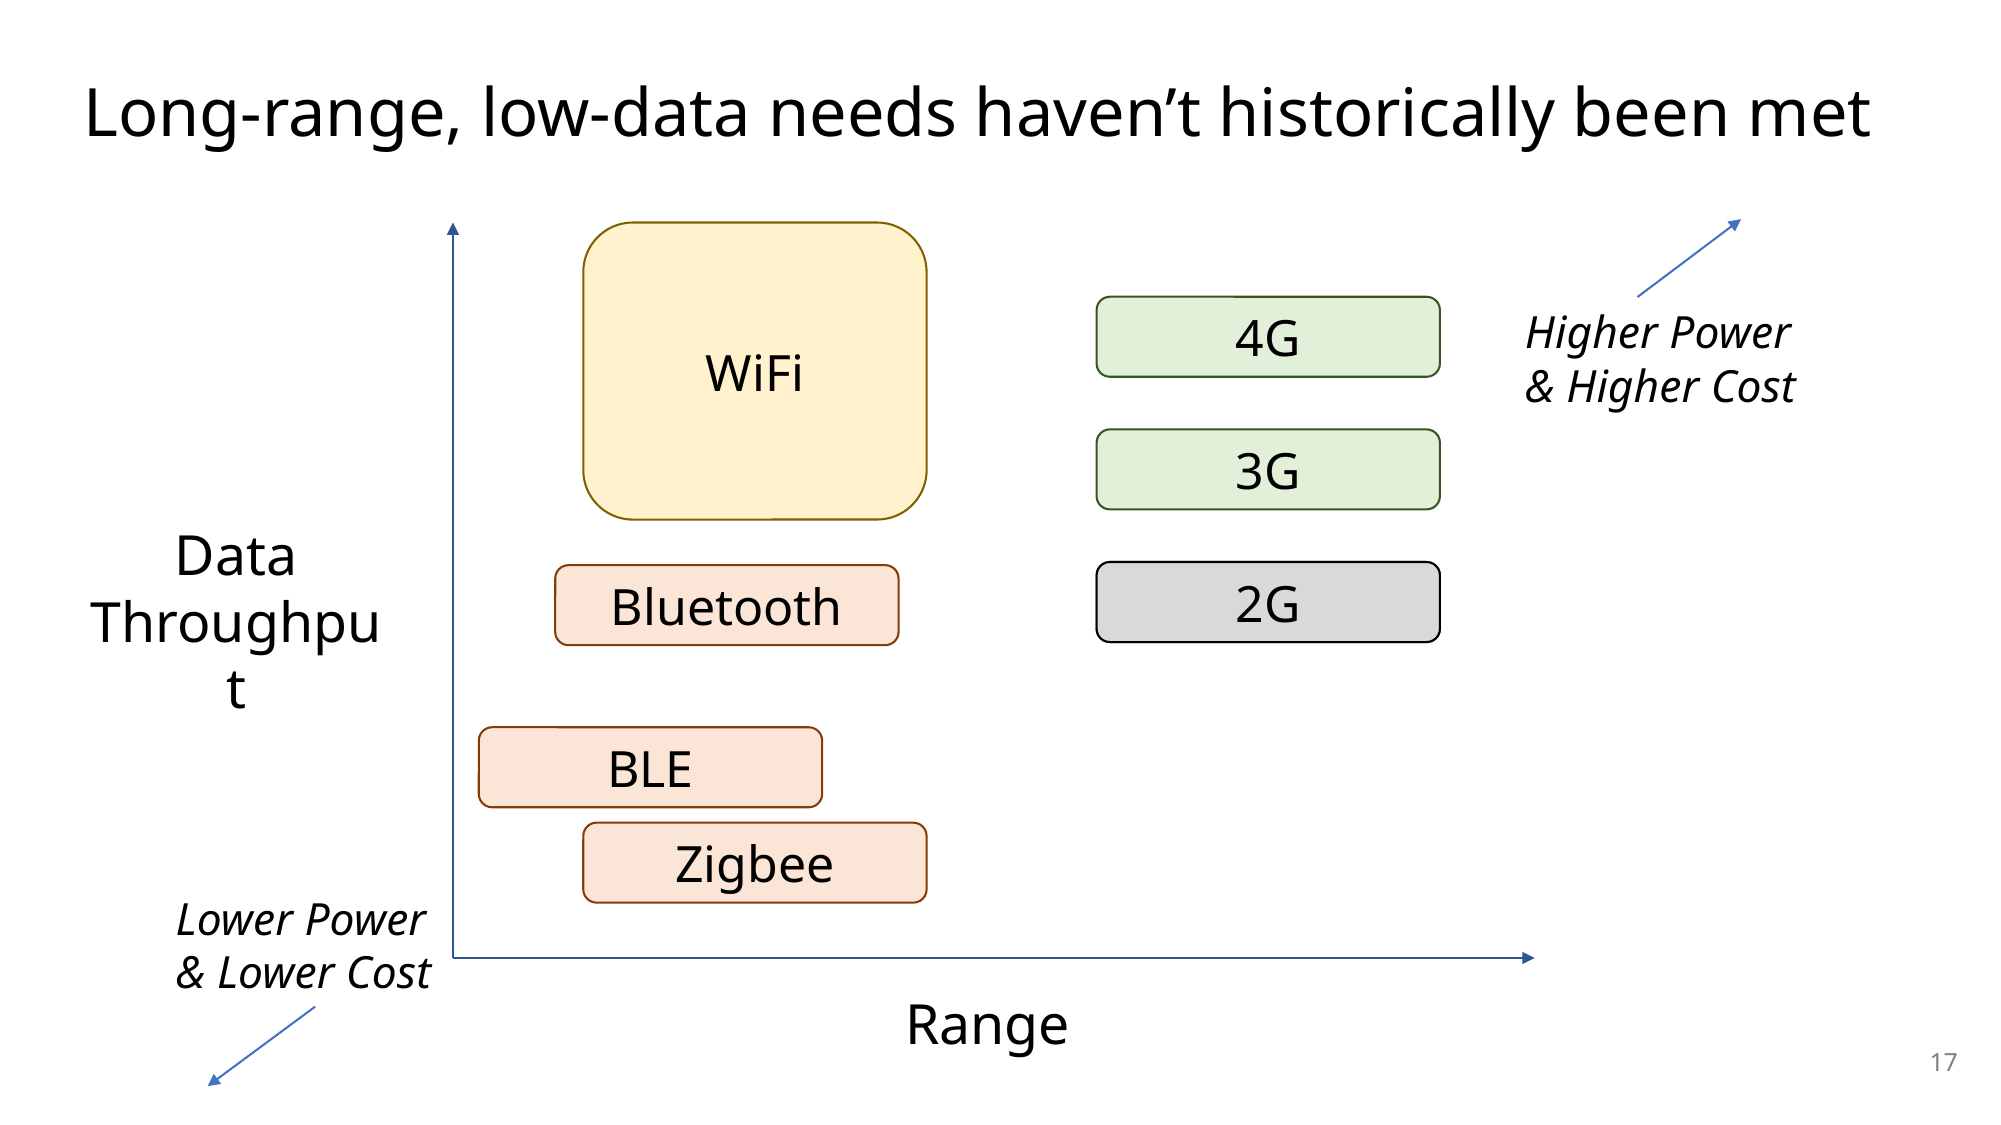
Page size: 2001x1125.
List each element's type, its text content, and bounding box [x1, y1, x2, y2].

text_box 2G [1095, 560, 1441, 644]
text_box BLE [477, 726, 824, 809]
title Long-range, low-data needs haven’t historically been met [68, 64, 1932, 190]
text_box Higher Power & Higher Cost [1510, 297, 1834, 419]
text_box Bluetooth [554, 564, 900, 647]
text_box Zigbee [582, 821, 928, 904]
text_box WiFi [582, 221, 928, 521]
slide_number 17 [1853, 1019, 1974, 1106]
text_box 4G [1095, 295, 1441, 378]
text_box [207, 1006, 316, 1087]
text_box Lower Power & Lower Cost [160, 883, 466, 1006]
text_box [1637, 219, 1742, 297]
text_box Data Throughput [68, 512, 406, 728]
text_box Range [837, 982, 1139, 1064]
text_box 3G [1095, 428, 1441, 511]
